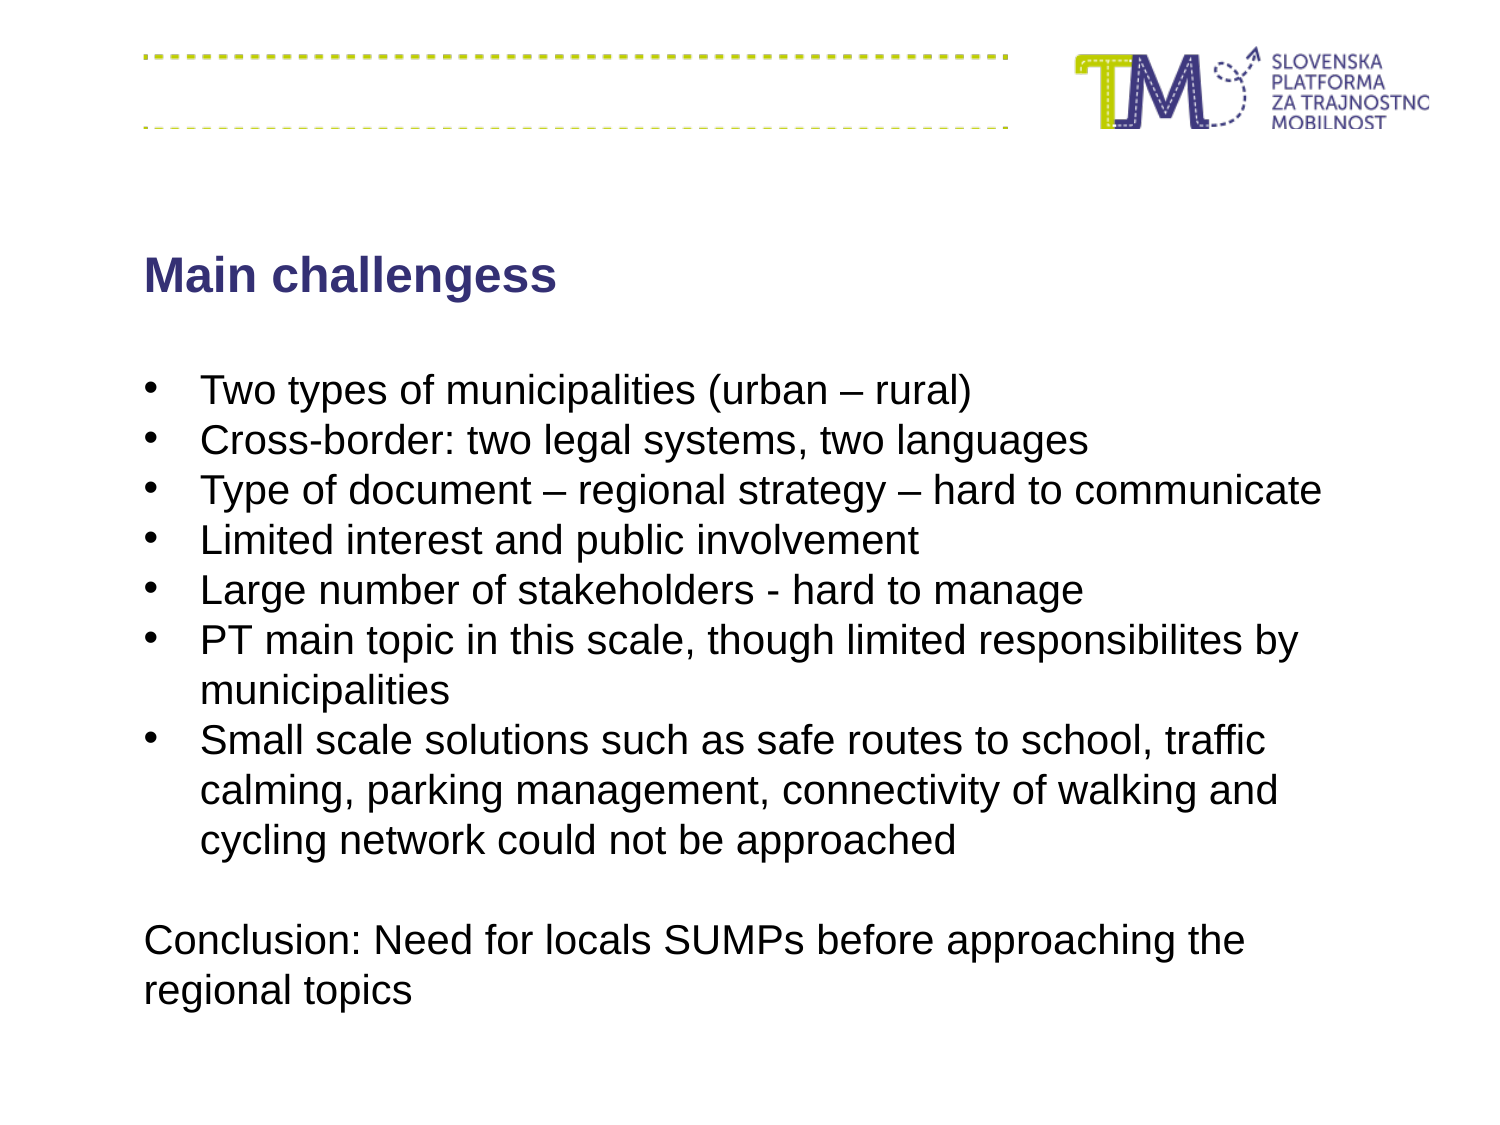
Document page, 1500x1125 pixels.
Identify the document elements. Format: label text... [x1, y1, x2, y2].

text_box Main challengess Two types of municipalities (urban – rural) Cross-border: two legal systems, two languages Type of document – regional strategy – hard to communicate Limited interest and public involvement Large number of stakeholders - hard to manage PT main topic in this scale, though limited responsibilites by municipalities Small scale solutions such as safe routes to school, traffic calming, parking management, connectivity of walking and cycling network could not be approached Conclusion: Need for locals SUMPs before approaching the regional topics [143, 242, 1329, 1013]
picture [143, 46, 1430, 130]
